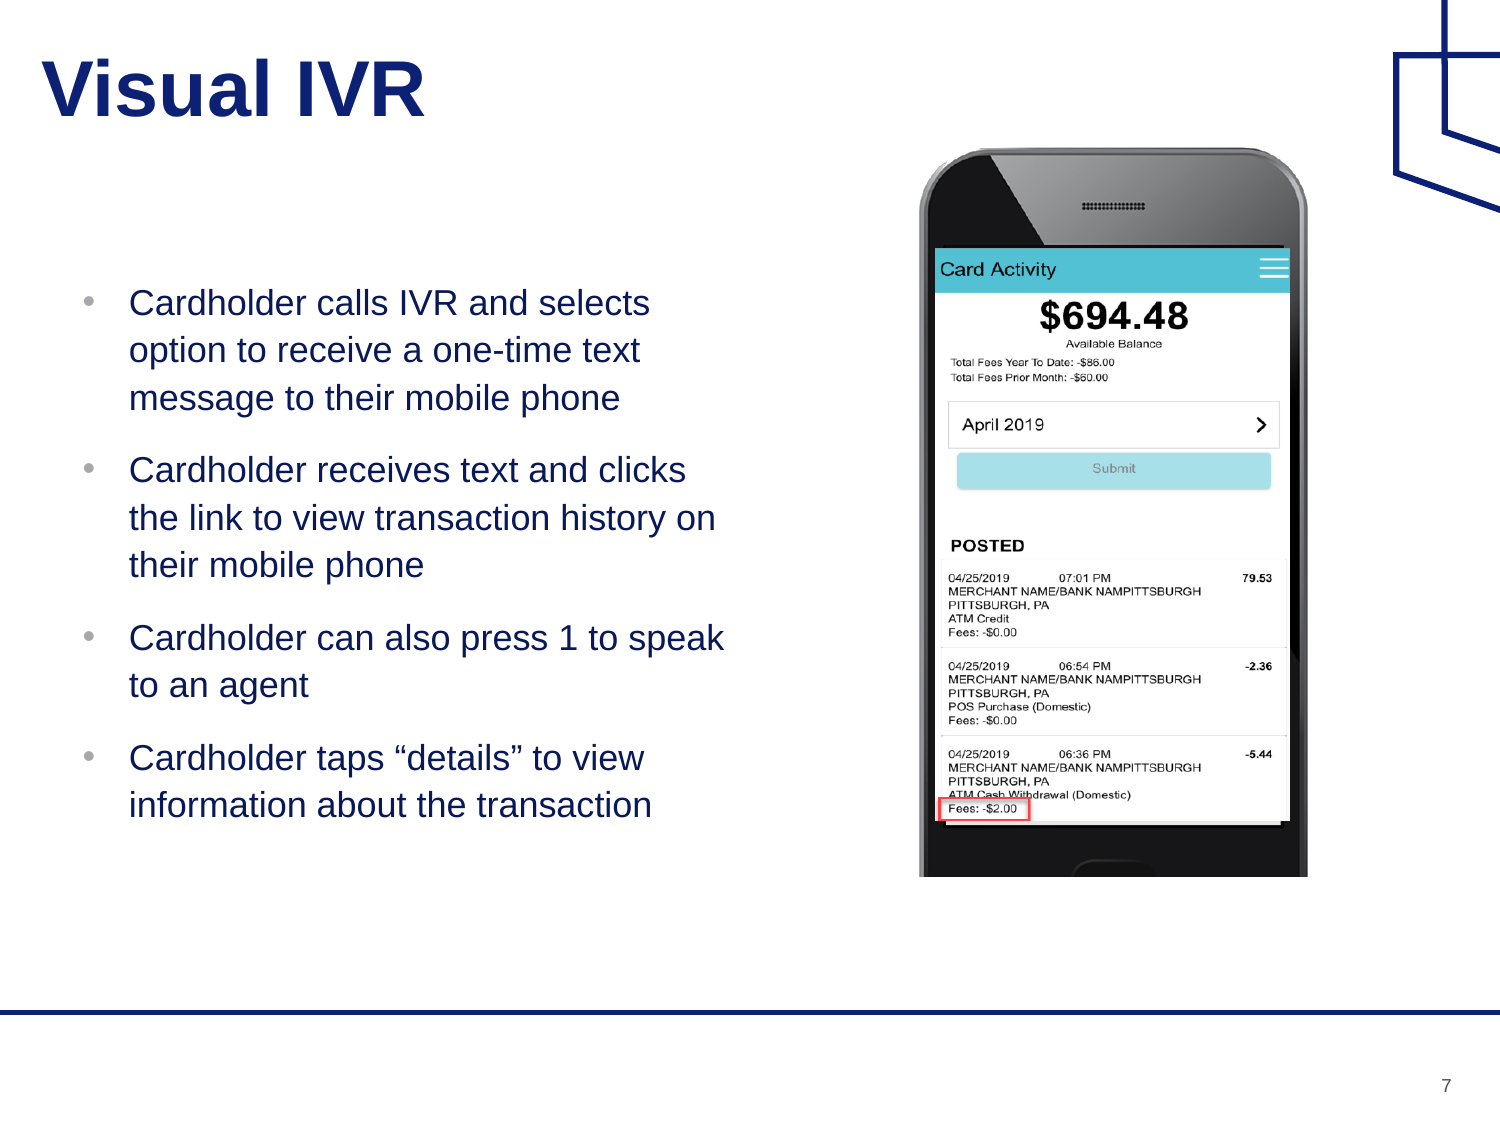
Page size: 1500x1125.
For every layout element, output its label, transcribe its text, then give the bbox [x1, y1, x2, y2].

list Cardholder calls IVR and selects option to receive a one-time text message to their mobile phone Cardholder receives text and clicks the link to view transaction history on their mobile phone Cardholder can also press 1 to speak to an agent Cardholder taps “details” to view information about the transaction [75, 267, 751, 838]
text_box Visual IVR [24, 29, 1463, 169]
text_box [840, 140, 1370, 877]
picture [934, 248, 1291, 822]
